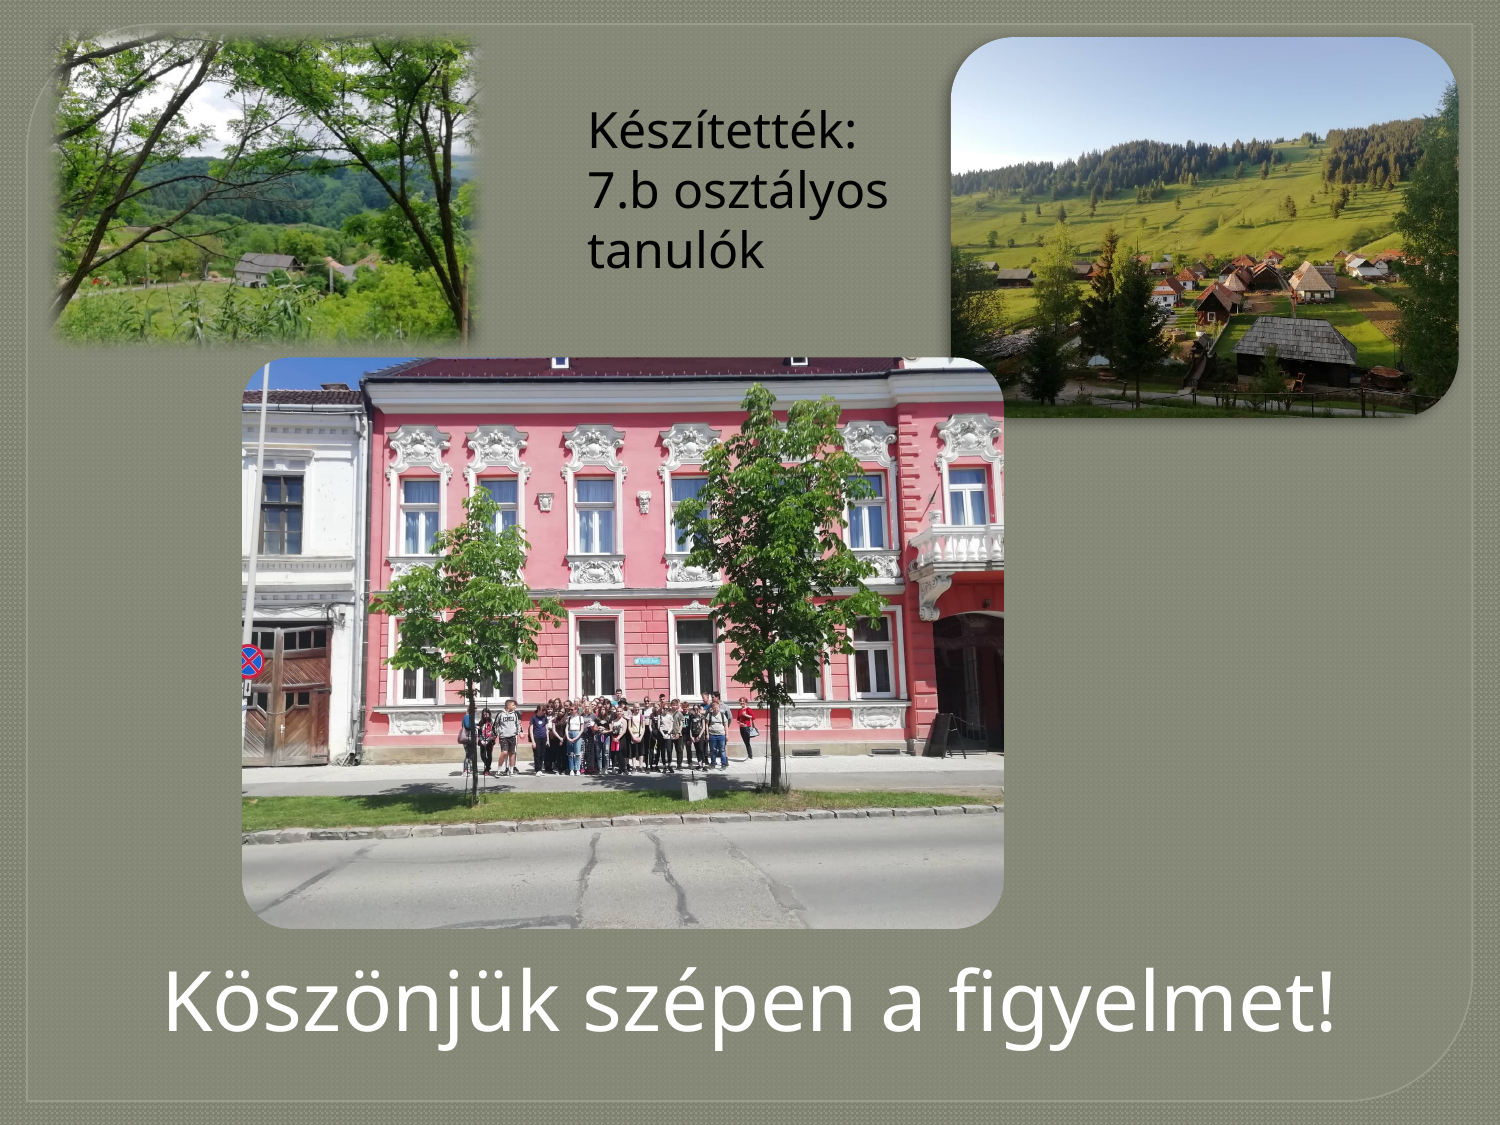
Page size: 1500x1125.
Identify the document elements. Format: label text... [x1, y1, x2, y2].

picture [41, 22, 1459, 930]
text_box Készítették: 7.b osztályos tanulók [572, 91, 928, 287]
text_box Köszönjük szépen a figyelmet! [146, 940, 1354, 1056]
